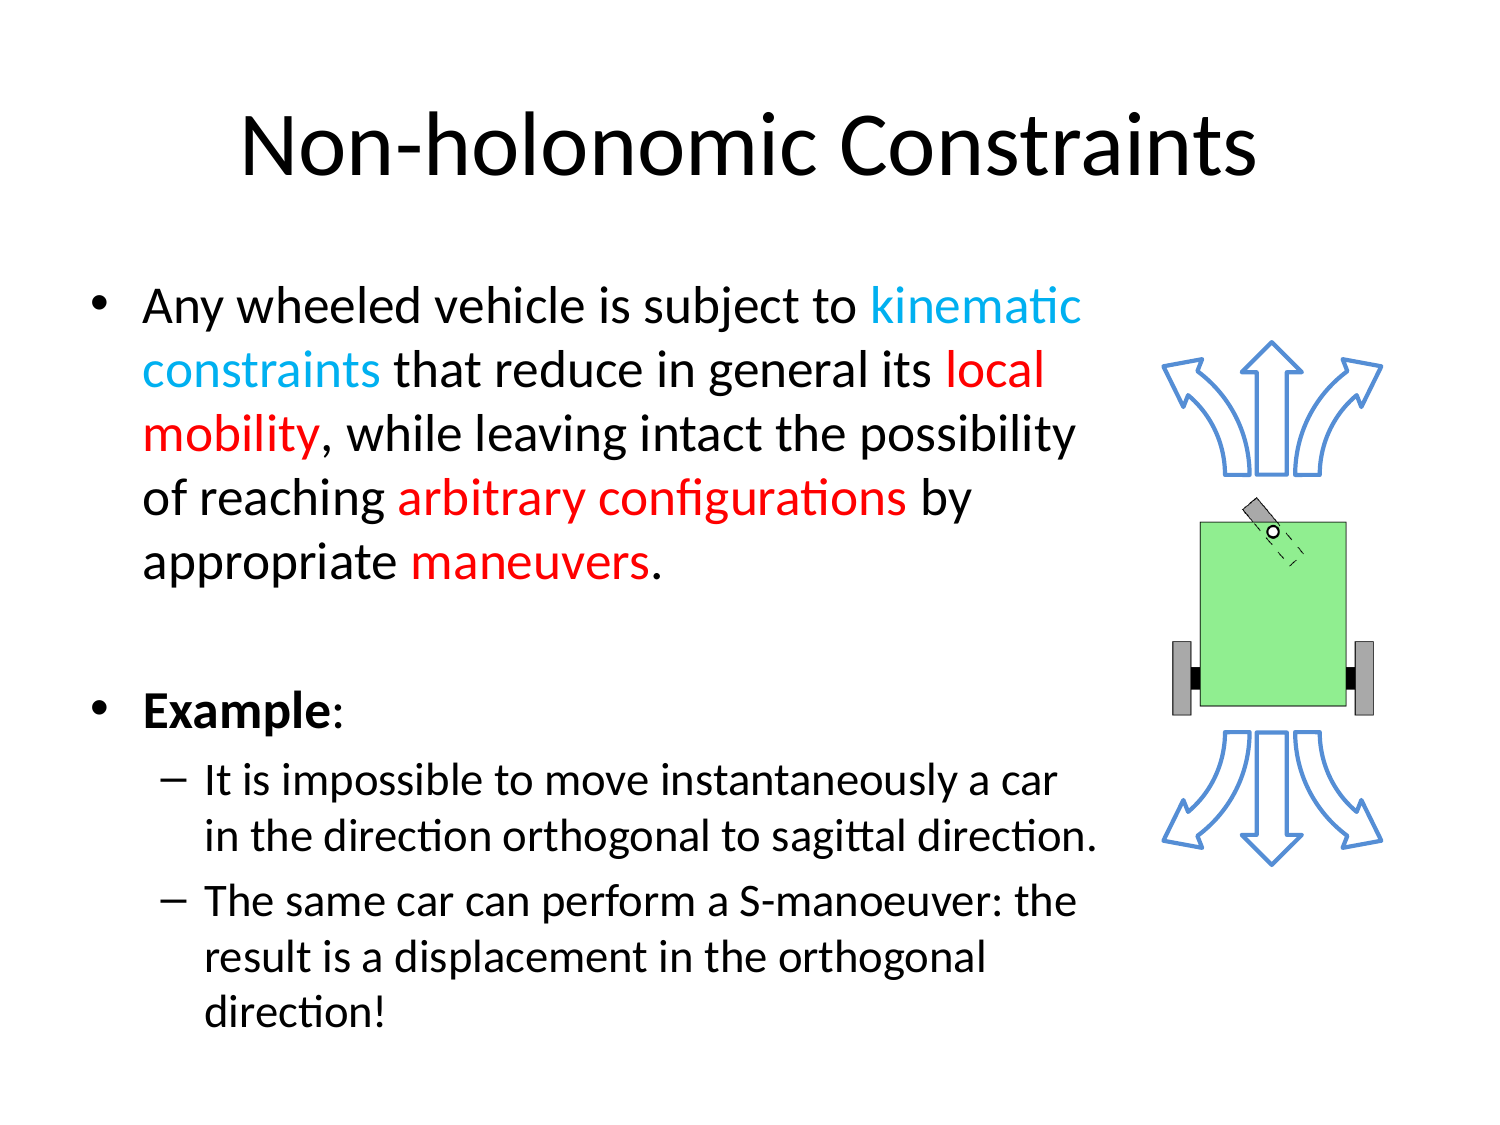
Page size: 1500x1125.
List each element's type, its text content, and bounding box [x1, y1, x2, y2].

title Non-holonomic Constraints [75, 45, 1425, 233]
list Any wheeled vehicle is subject to kinematic constraints that reduce in general its local mobility, while leaving intact the possibility of reaching arbitrary configurations by appropriate maneuvers. Example: It is impossible to move instantaneously a car in the direction orthogonal to sagittal direction. The same car can perform a S-manoeuver: the result is a displacement in the orthogonal direction! [75, 262, 1117, 1094]
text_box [978, 332, 1500, 875]
